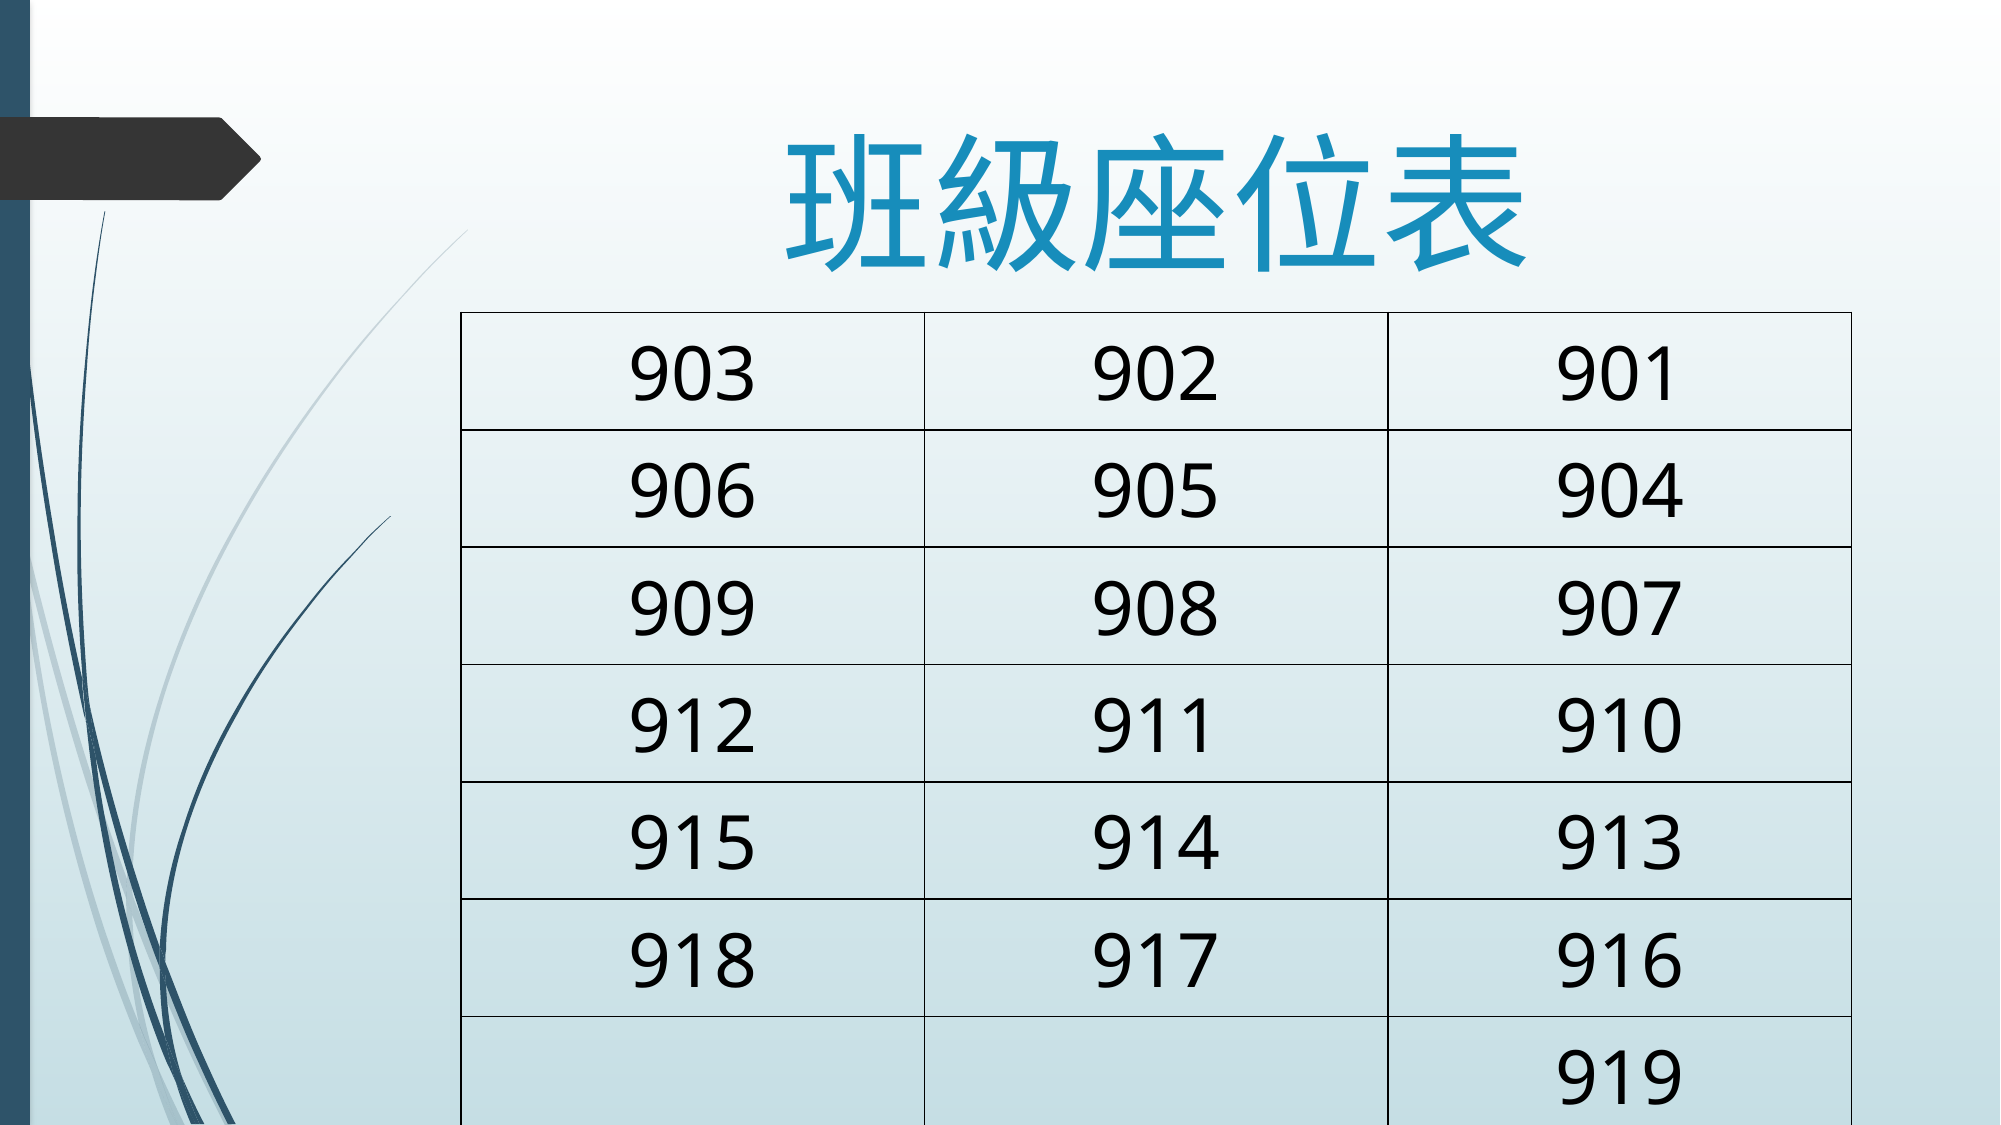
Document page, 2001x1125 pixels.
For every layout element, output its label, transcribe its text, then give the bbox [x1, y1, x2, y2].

table_cell 909 [462, 548, 924, 664]
table_header 901 [1389, 313, 1851, 429]
table_cell 915 [462, 783, 924, 898]
table_cell 913 [1389, 783, 1851, 898]
title 班級座位表 [425, 102, 1888, 313]
table_cell [925, 1017, 1387, 1125]
table_cell 916 [1389, 900, 1851, 1016]
table_cell 919 [1389, 1017, 1851, 1125]
table_cell 911 [925, 665, 1387, 781]
table_cell 910 [1389, 665, 1851, 781]
table_cell 904 [1389, 431, 1851, 546]
table_cell 917 [925, 900, 1387, 1016]
table_cell 905 [925, 431, 1387, 546]
table_cell [462, 1017, 924, 1125]
table_cell 907 [1389, 548, 1851, 664]
table_header 903 [462, 313, 924, 429]
table_cell 906 [462, 431, 924, 546]
table_header 902 [925, 313, 1387, 429]
table_cell 914 [925, 783, 1387, 898]
table_cell 908 [925, 548, 1387, 664]
table_cell 918 [462, 900, 924, 1016]
table_cell 912 [462, 665, 924, 781]
